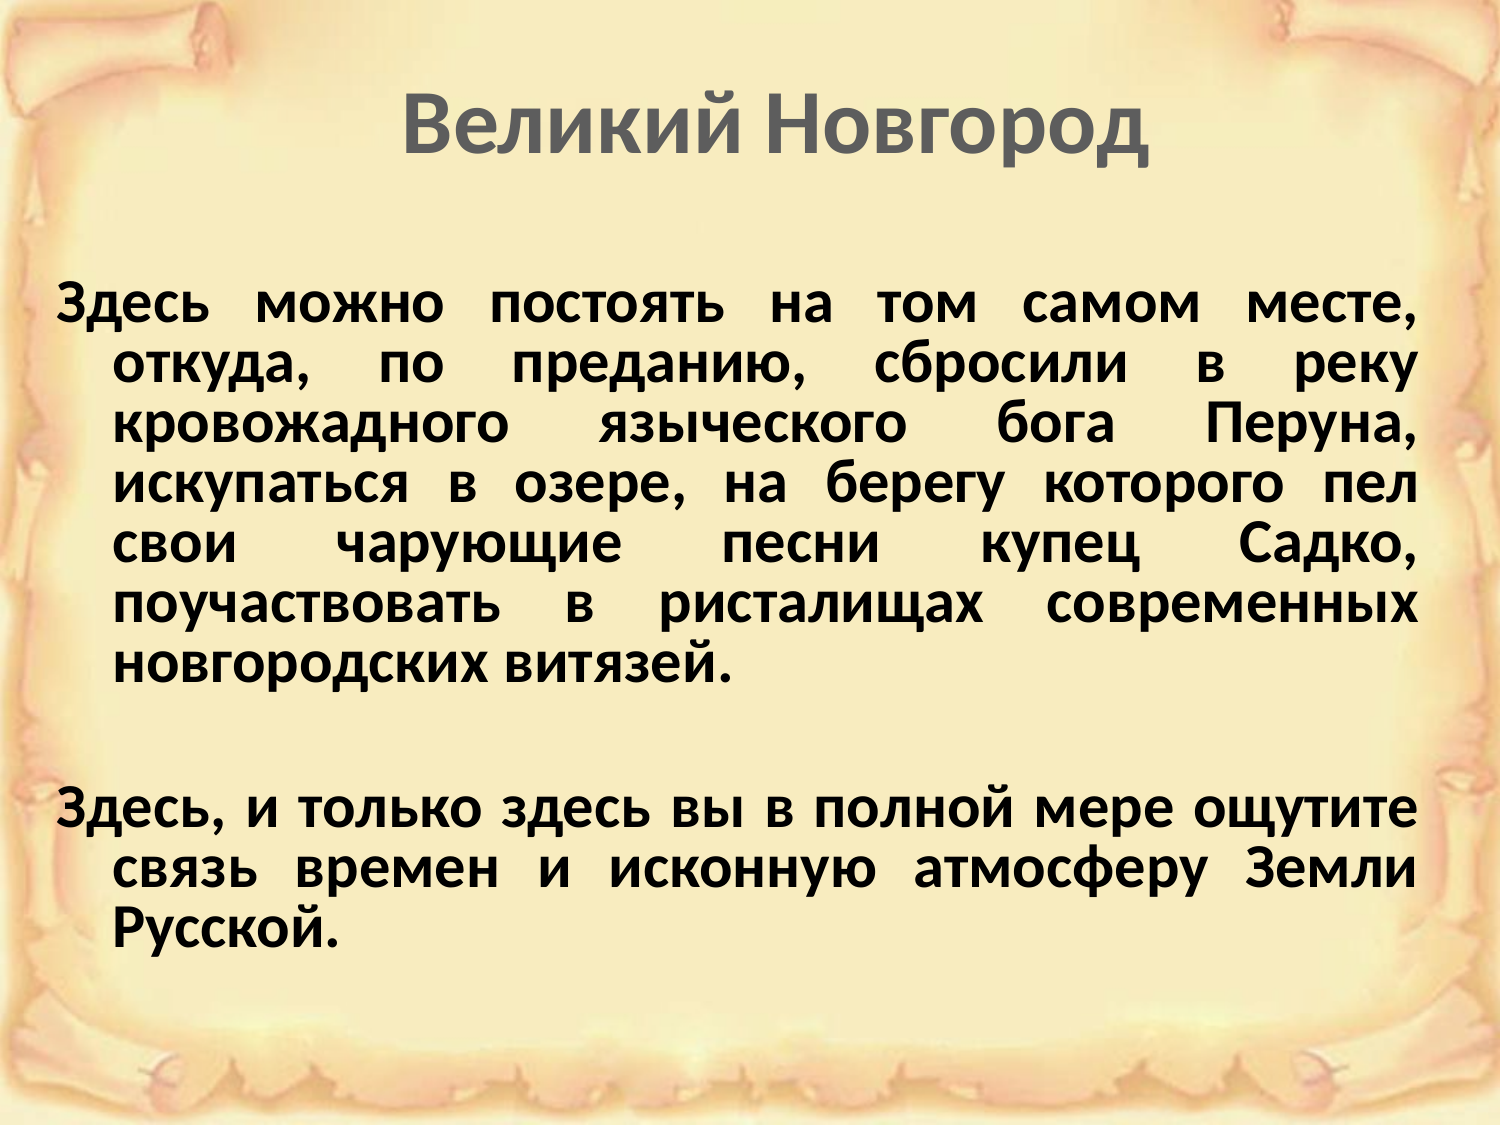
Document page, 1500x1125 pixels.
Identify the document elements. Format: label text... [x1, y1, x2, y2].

title Великий Новгород [53, 0, 1500, 232]
list Здесь можно постоять на том самом месте, откуда, по преданию, сбросили в реку кровожадного языческого бога Перуна, искупаться в озере, на берегу которого пел свои чарующие песни купец Садко, поучаствовать в ристалищах современных новгородских витязей. Здесь, и только здесь вы в полной мере ощутите связь времен и исконную атмосферу Земли Русской. [40, 266, 1436, 917]
text_box -Й [0, 0, 1500, 1125]
